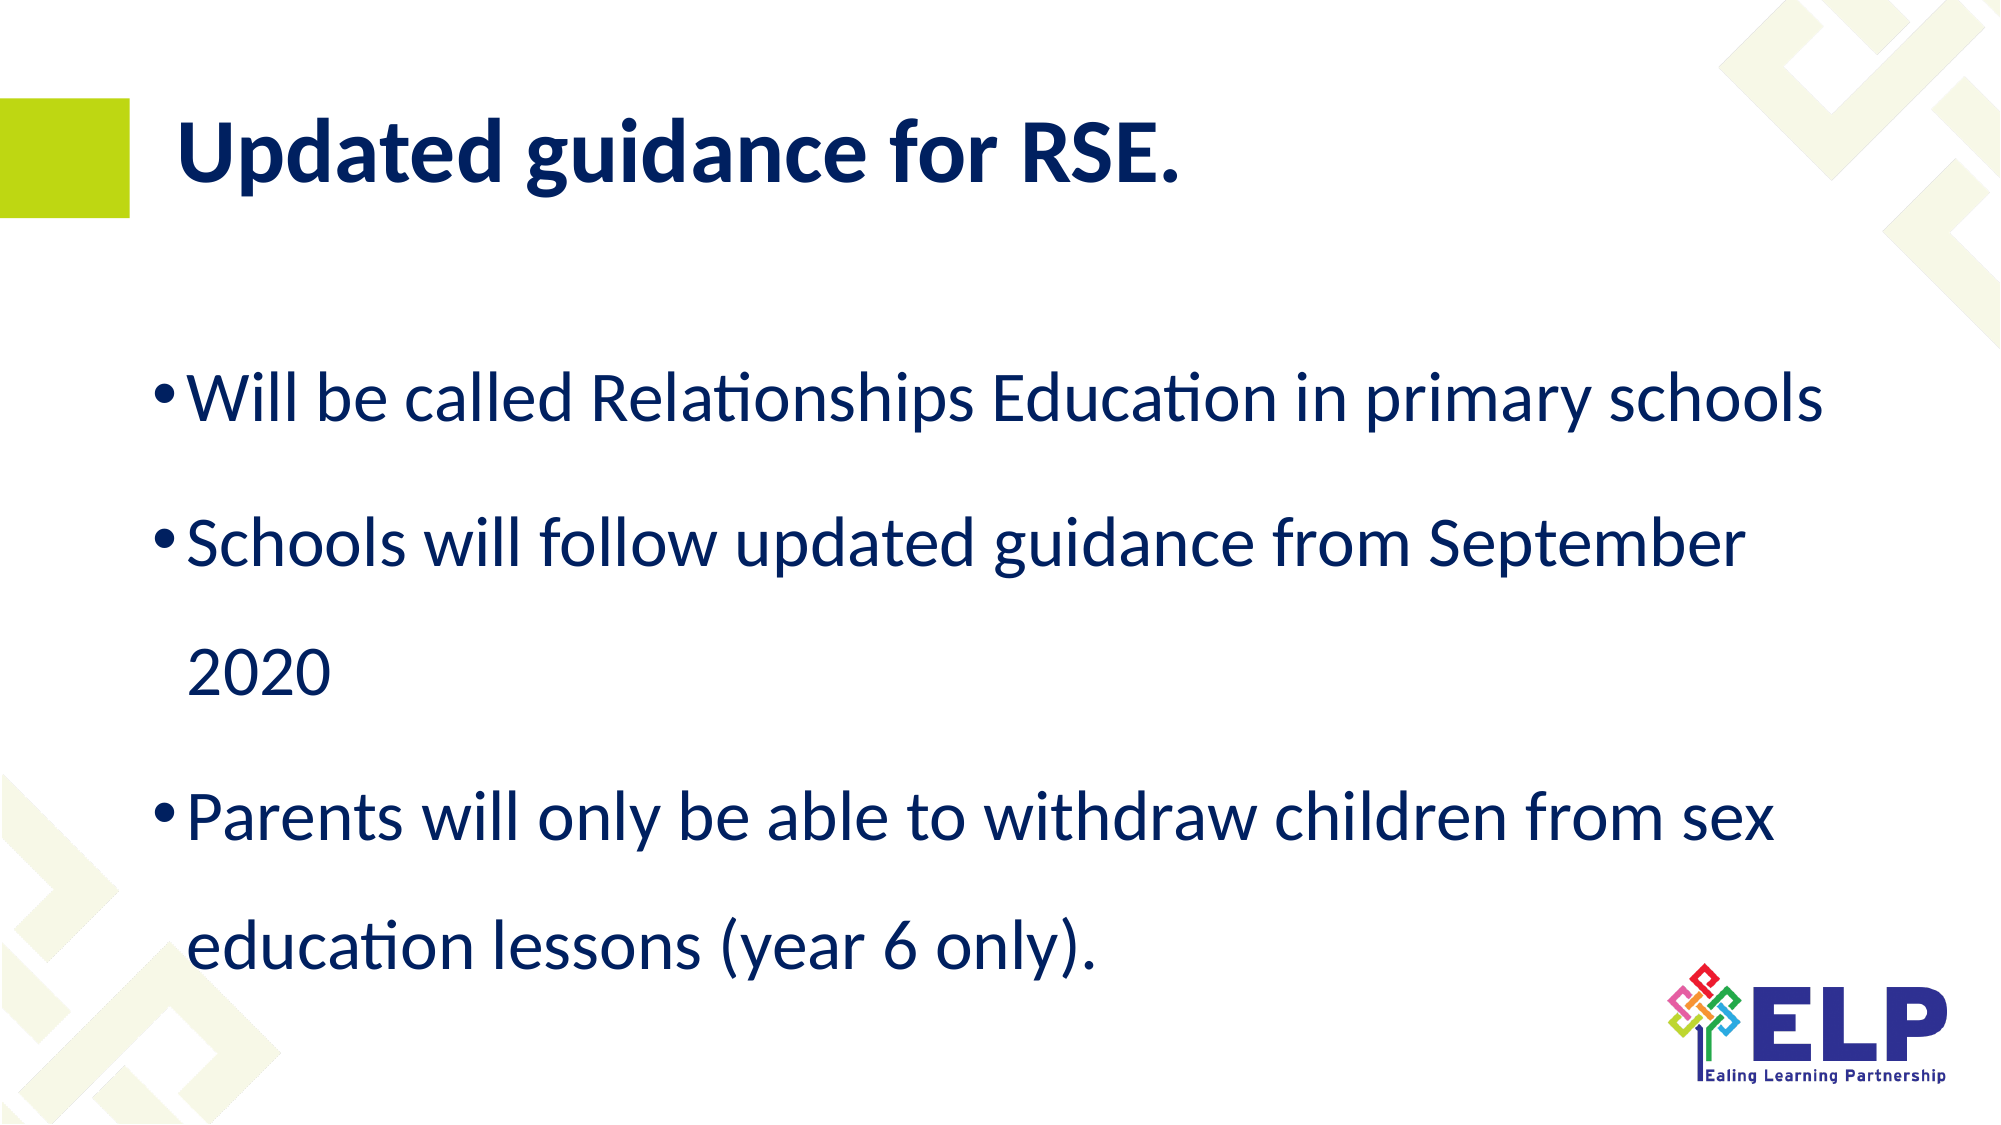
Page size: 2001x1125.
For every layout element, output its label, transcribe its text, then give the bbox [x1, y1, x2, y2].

picture [1718, 0, 2000, 349]
picture [1, 774, 281, 1124]
list Will be called Relationships Education in primary schools Schools will follow updated guidance from September 2020 Parents will only be able to withdraw children from sex education lessons (year 6 only). [137, 299, 1863, 1084]
text_box Updated guidance for RSE. [161, 96, 1426, 258]
picture [1667, 963, 1947, 1084]
text_box [0, 98, 130, 219]
